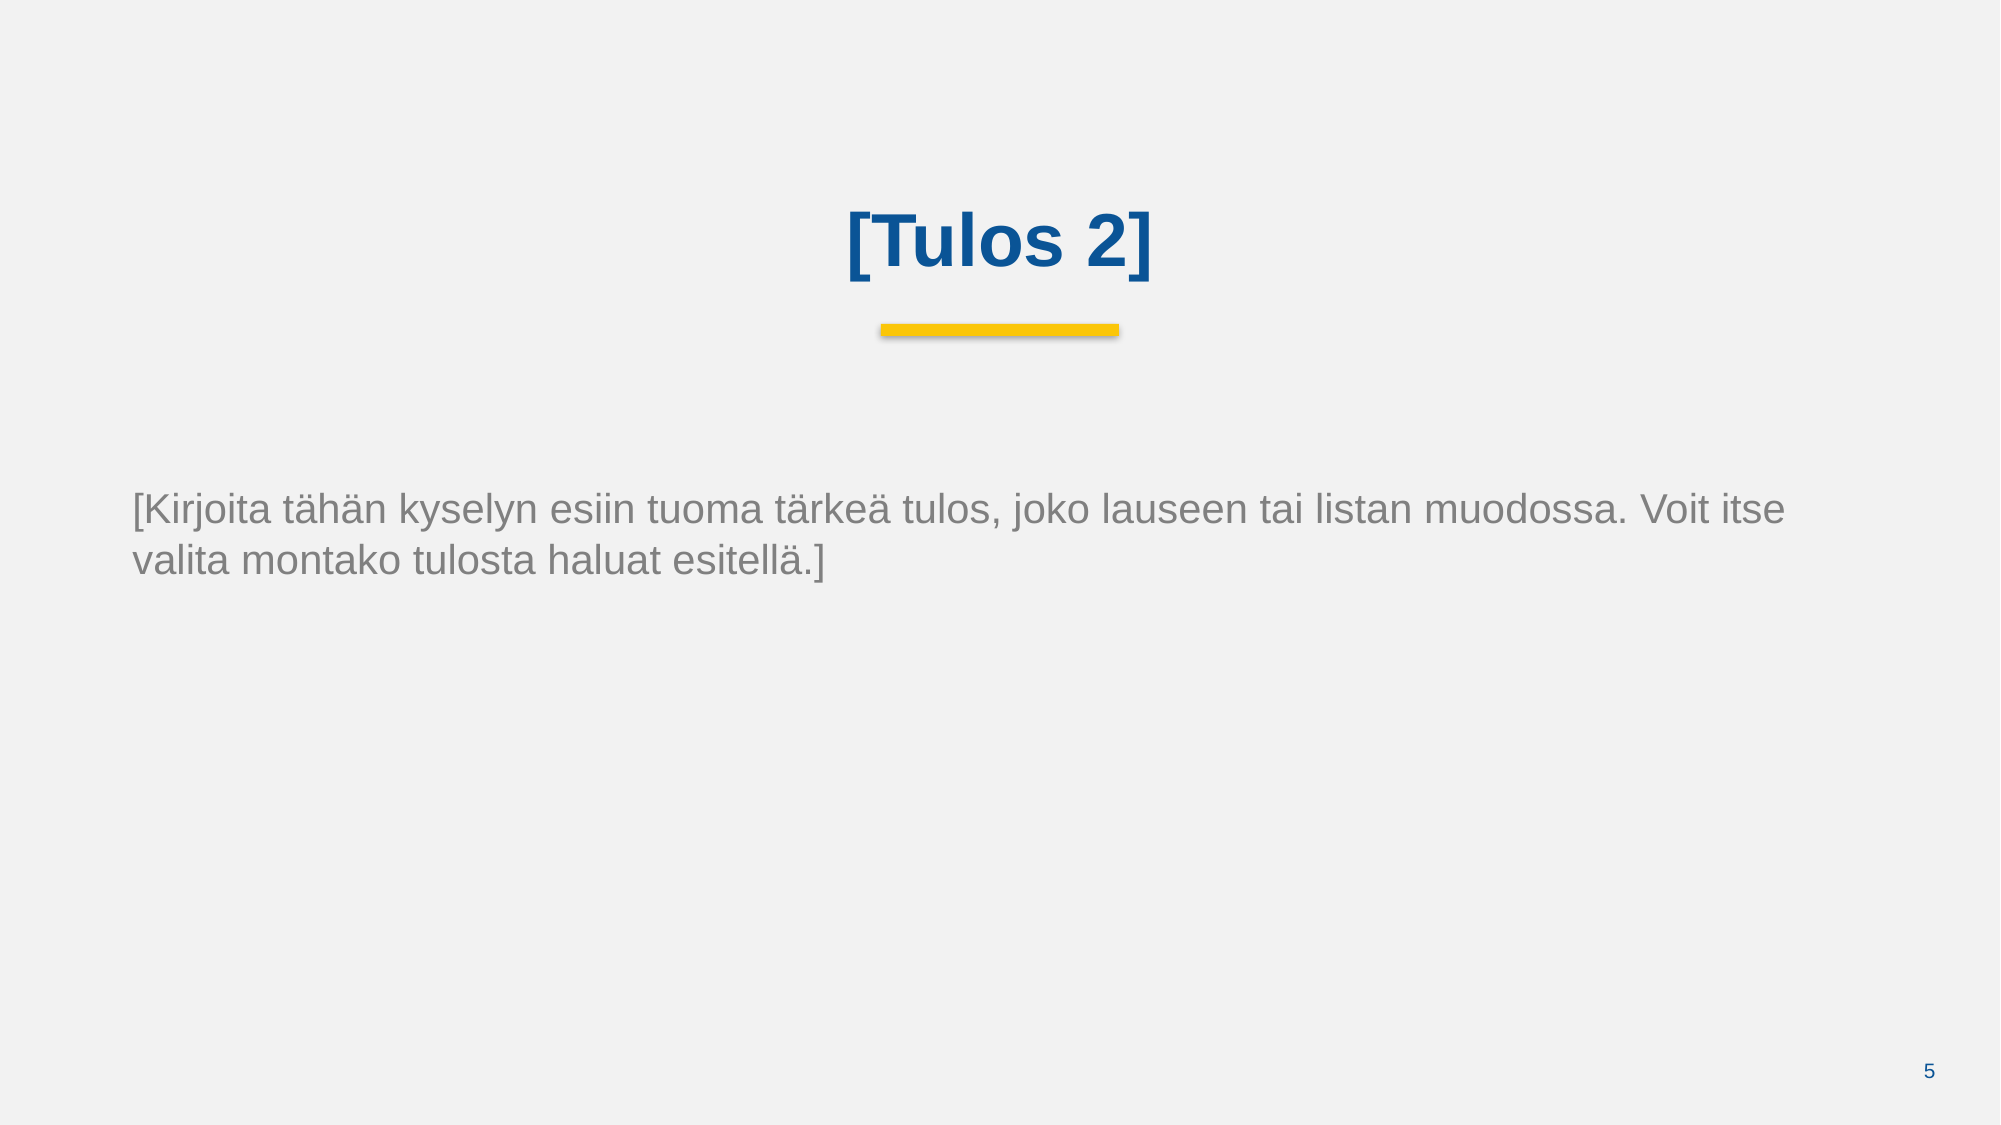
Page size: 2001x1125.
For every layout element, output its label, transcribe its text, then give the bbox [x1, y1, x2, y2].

list [Tulos 2] [490, 200, 1510, 273]
list [Kirjoita tähän kyselyn esiin tuoma tärkeä tulos, joko lauseen tai listan muodossa. Voit itse valita montako tulosta haluat esitellä.] [117, 474, 1883, 937]
